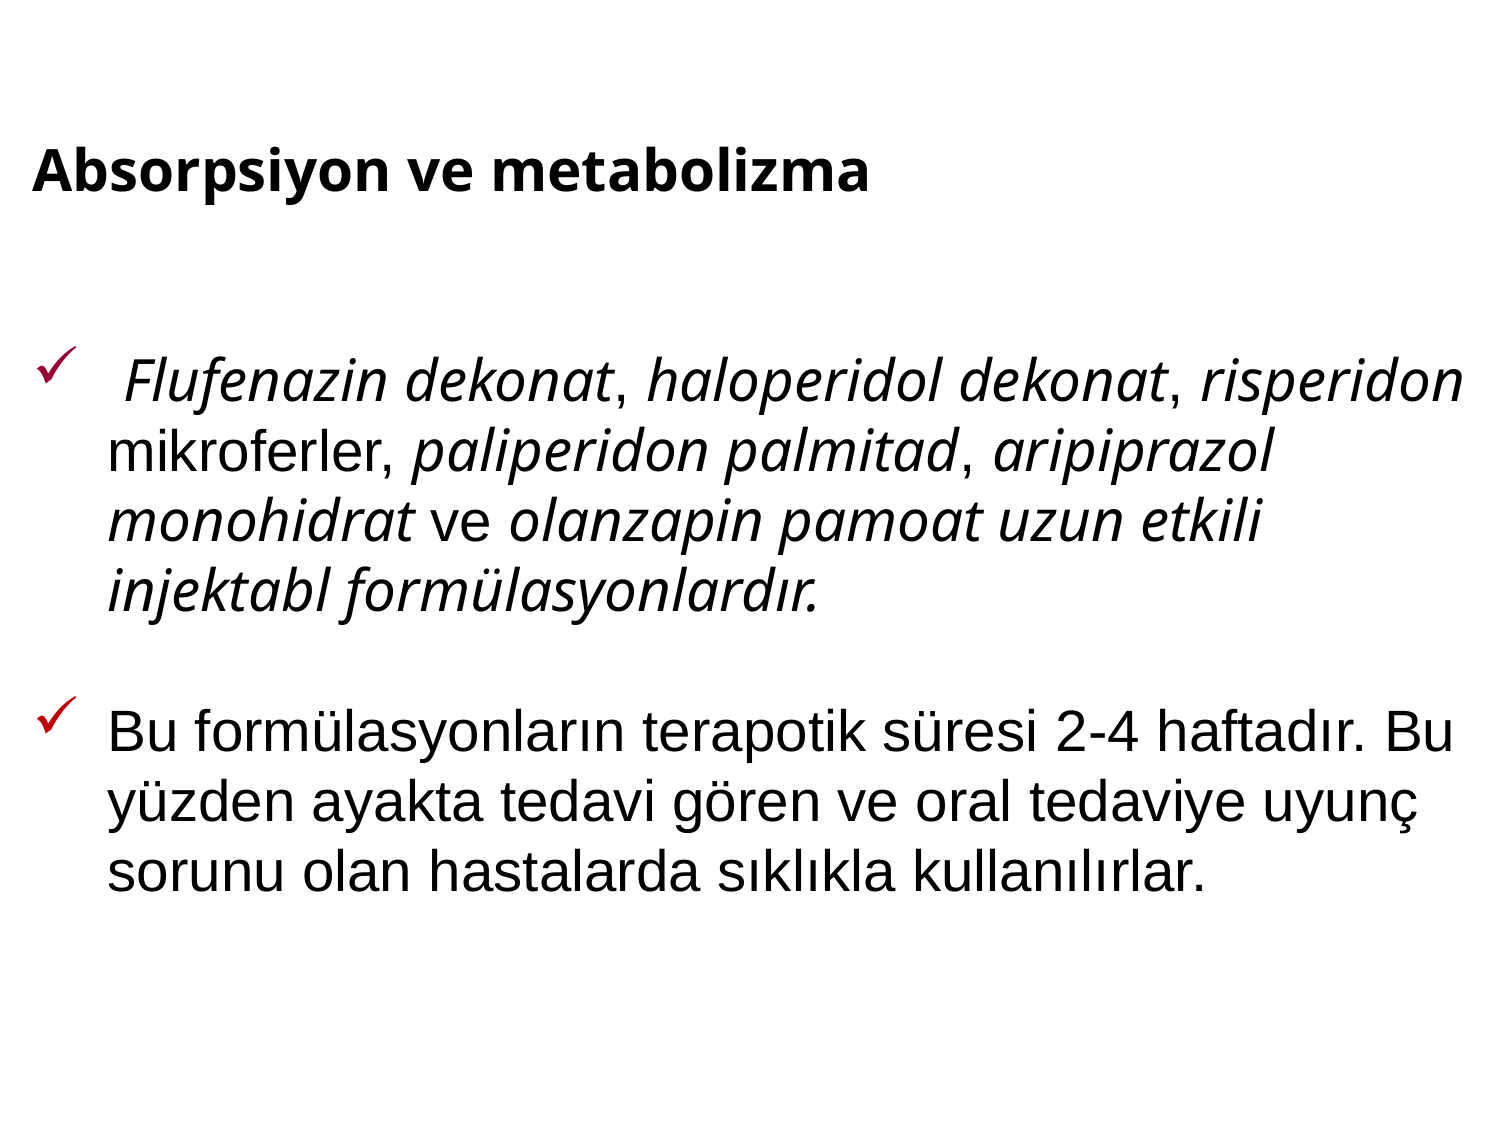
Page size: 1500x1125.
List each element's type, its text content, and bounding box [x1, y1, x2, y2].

text_box Absorpsiyon ve metabolizma Flufenazin dekonat, haloperidol dekonat, risperidon mikroferler, paliperidon palmitad, aripiprazol monohidrat ve olanzapin pamoat uzun etkili injektabl formülasyonlardır. Bu formülasyonların terapotik süresi 2-4 haftadır. Bu yüzden ayakta tedavi gören ve oral tedaviye uyunç sorunu olan hastalarda sıklıkla kullanılırlar. [17, 125, 1500, 910]
